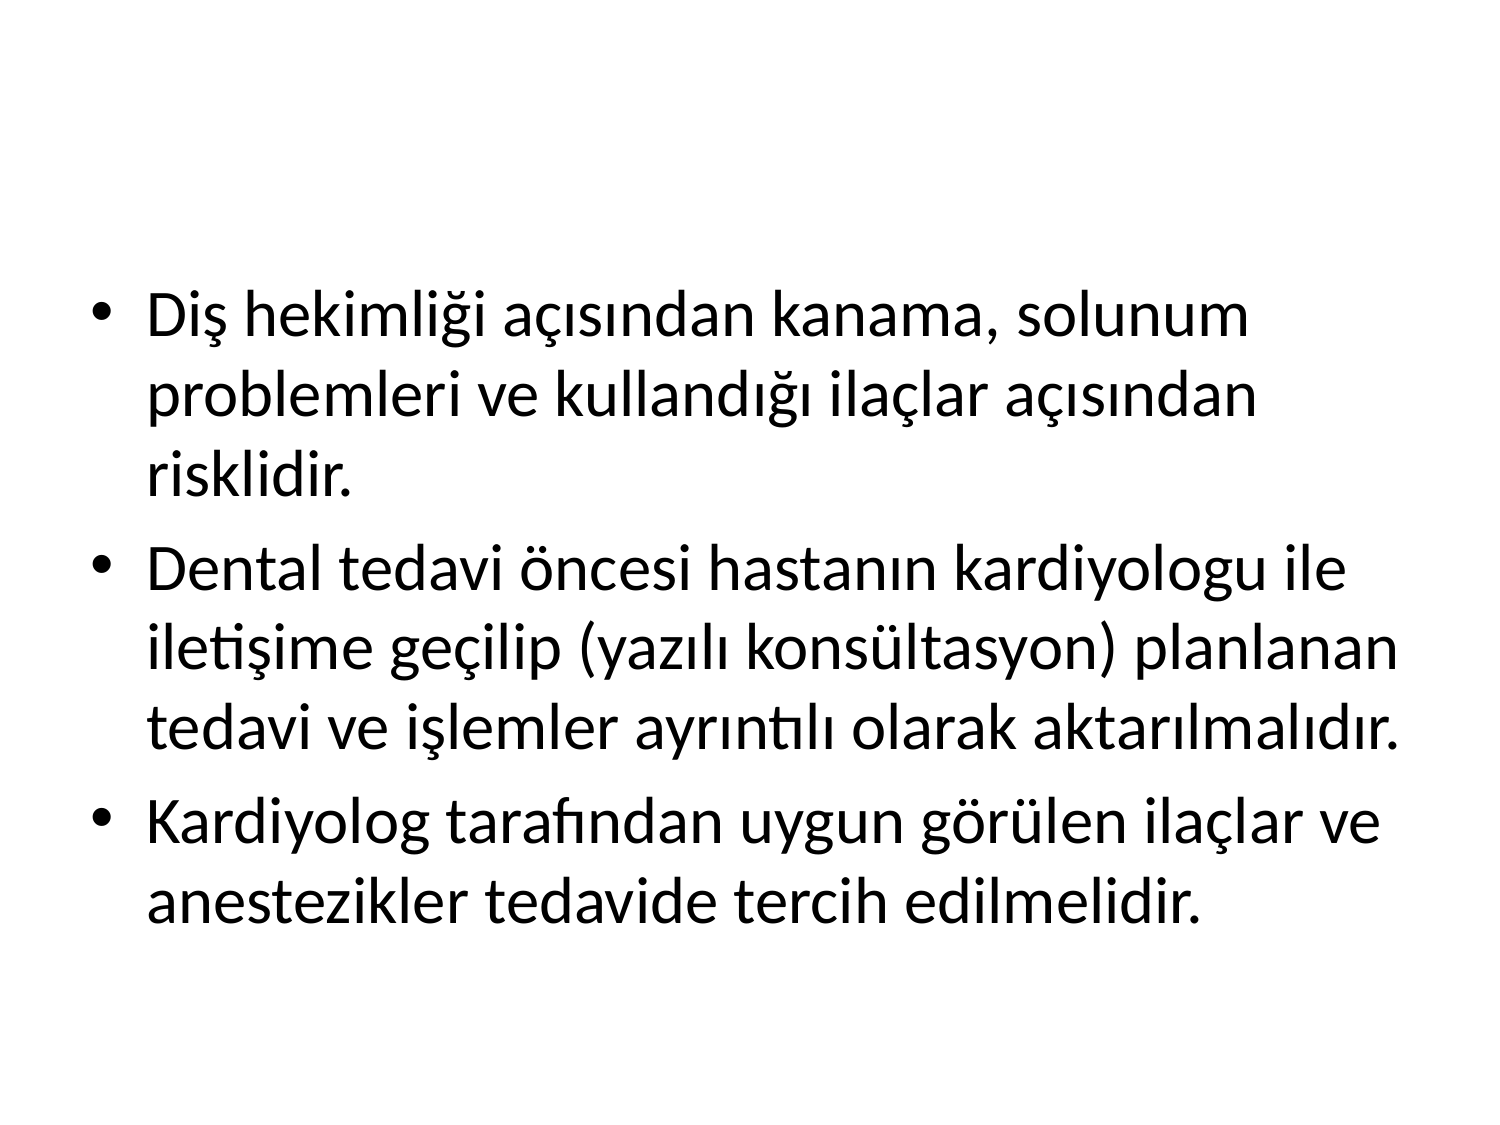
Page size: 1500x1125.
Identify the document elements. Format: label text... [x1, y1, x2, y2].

list Diş hekimliği açısından kanama, solunum problemleri ve kullandığı ilaçlar açısından risklidir. Dental tedavi öncesi hastanın kardiyologu ile iletişime geçilip (yazılı konsültasyon) planlanan tedavi ve işlemler ayrıntılı olarak aktarılmalıdır. Kardiyolog tarafından uygun görülen ilaçlar ve anestezikler tedavide tercih edilmelidir. [75, 262, 1425, 1005]
